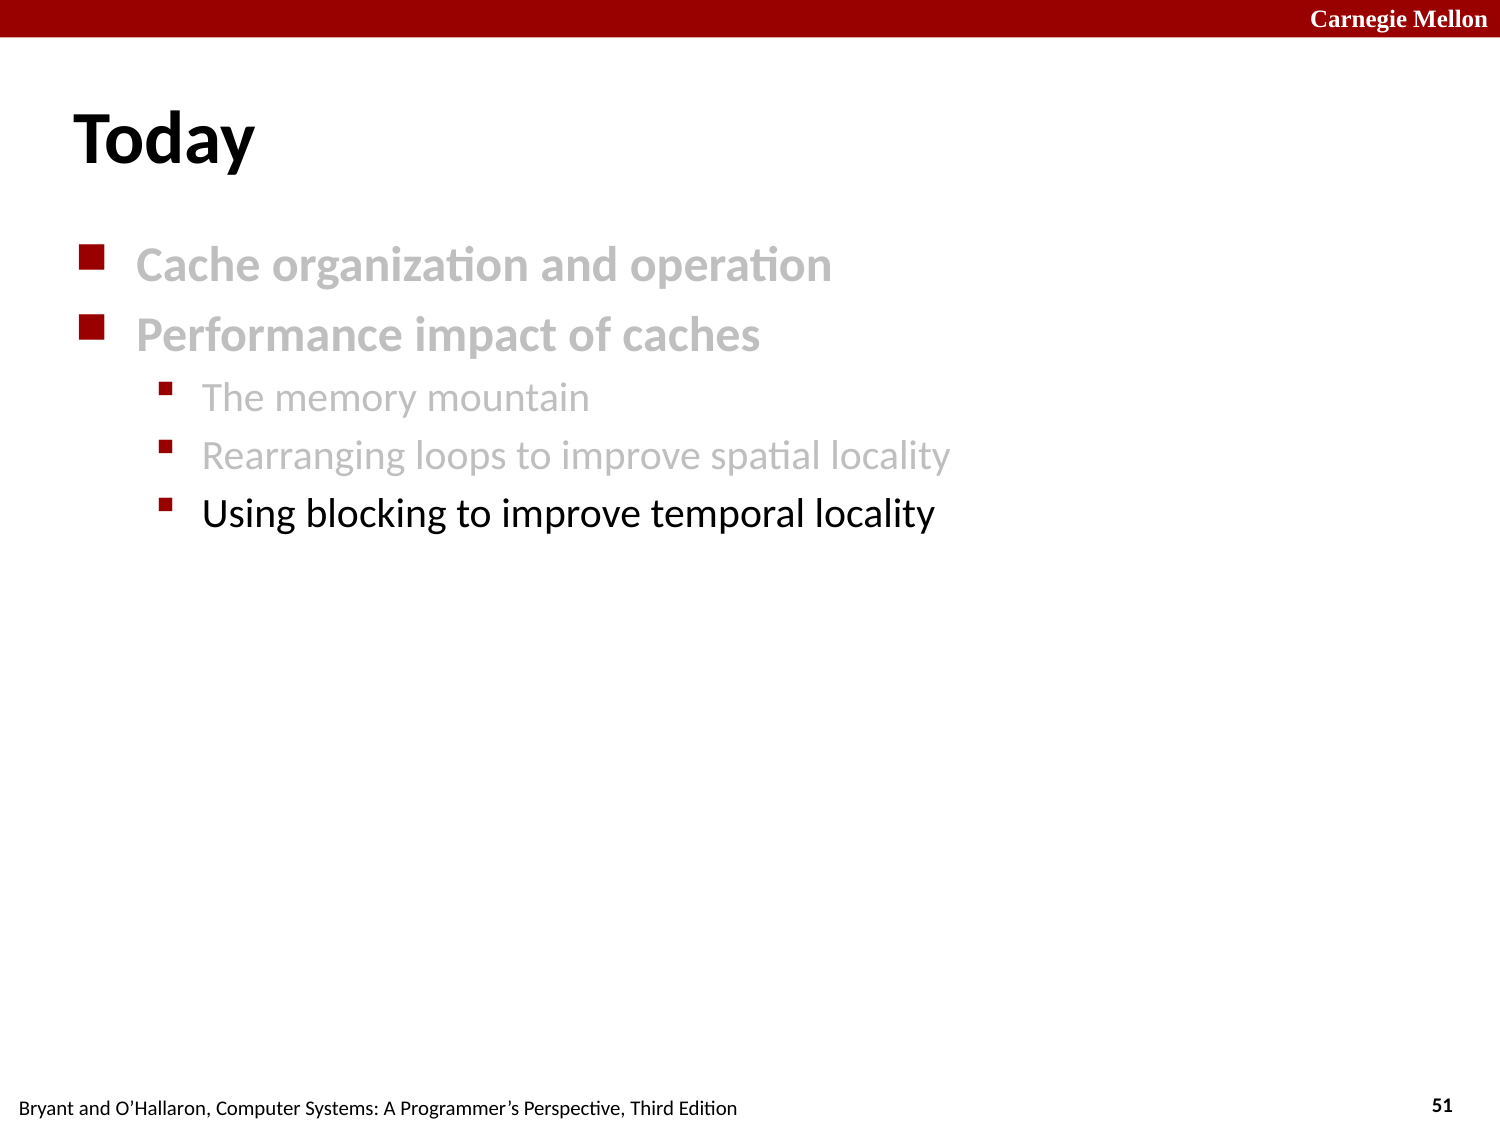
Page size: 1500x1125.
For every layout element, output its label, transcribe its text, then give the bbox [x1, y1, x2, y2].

list Cache organization and operation Performance impact of caches The memory mountain Rearranging loops to improve spatial locality Using blocking to improve temporal locality [64, 223, 1361, 1040]
title Today [58, 71, 1305, 197]
